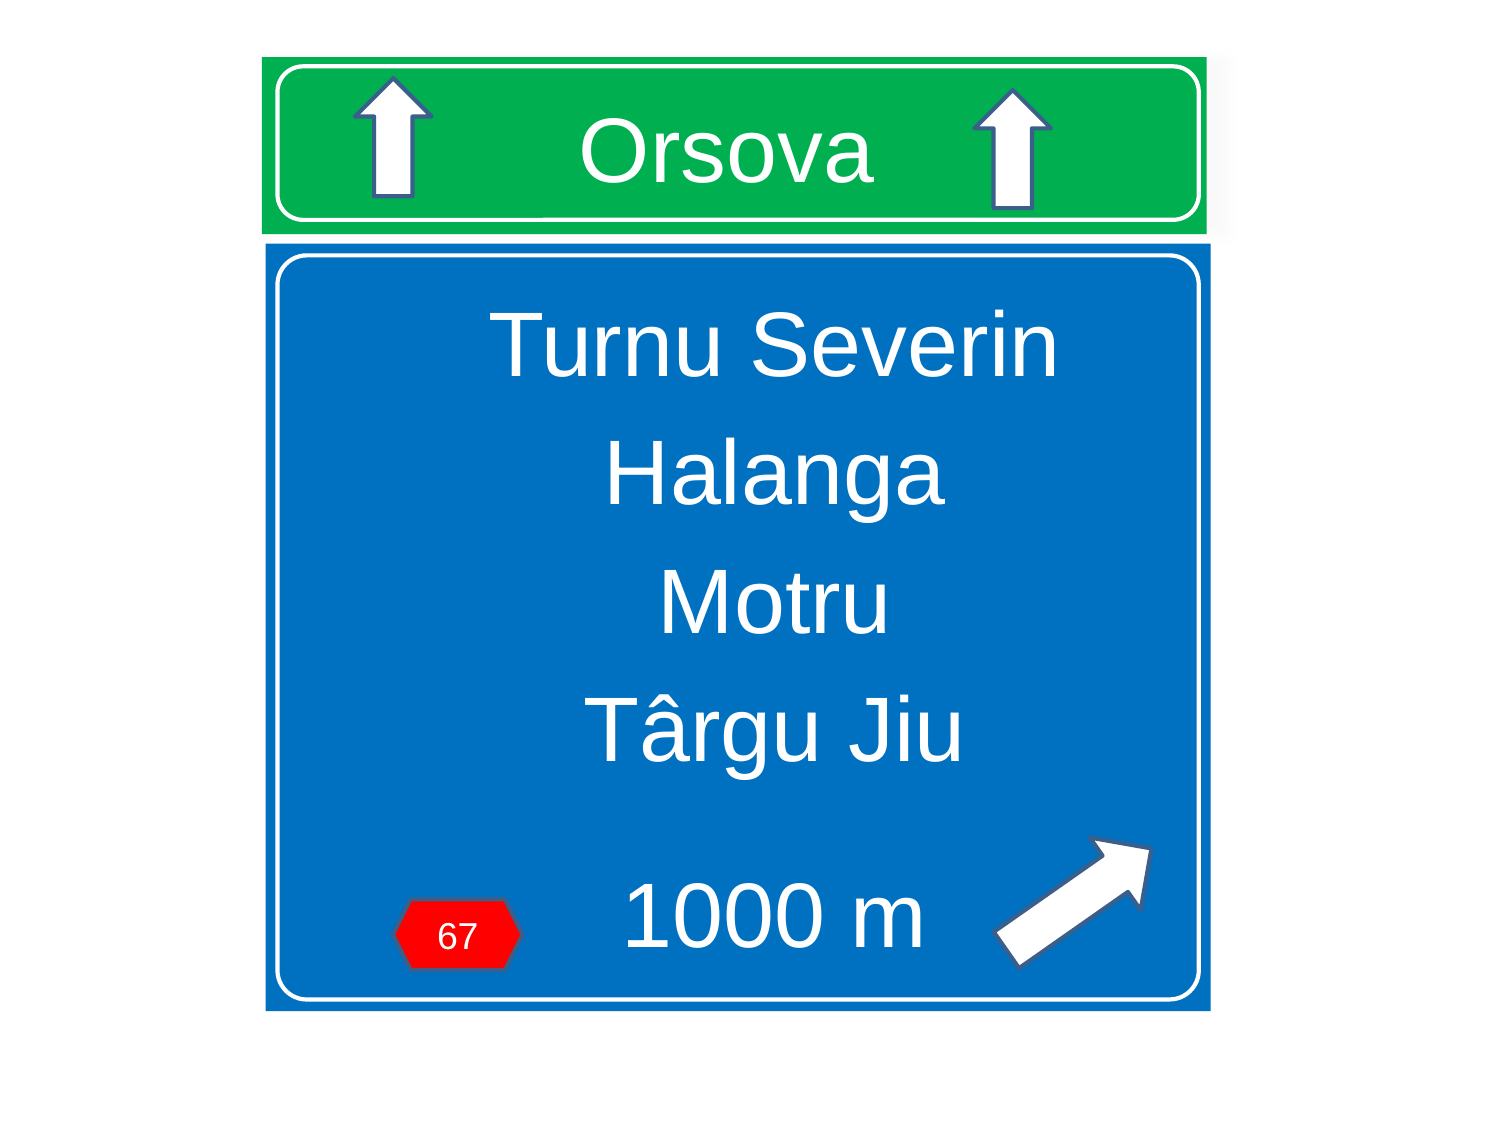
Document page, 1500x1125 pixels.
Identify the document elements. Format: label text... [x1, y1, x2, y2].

title Orsova [261, 57, 1207, 235]
subtitle Turnu Severin Halanga Motru Târgu Jiu 1000 m [265, 243, 1211, 1012]
text_box [275, 253, 1201, 1002]
text_box [275, 64, 1201, 222]
